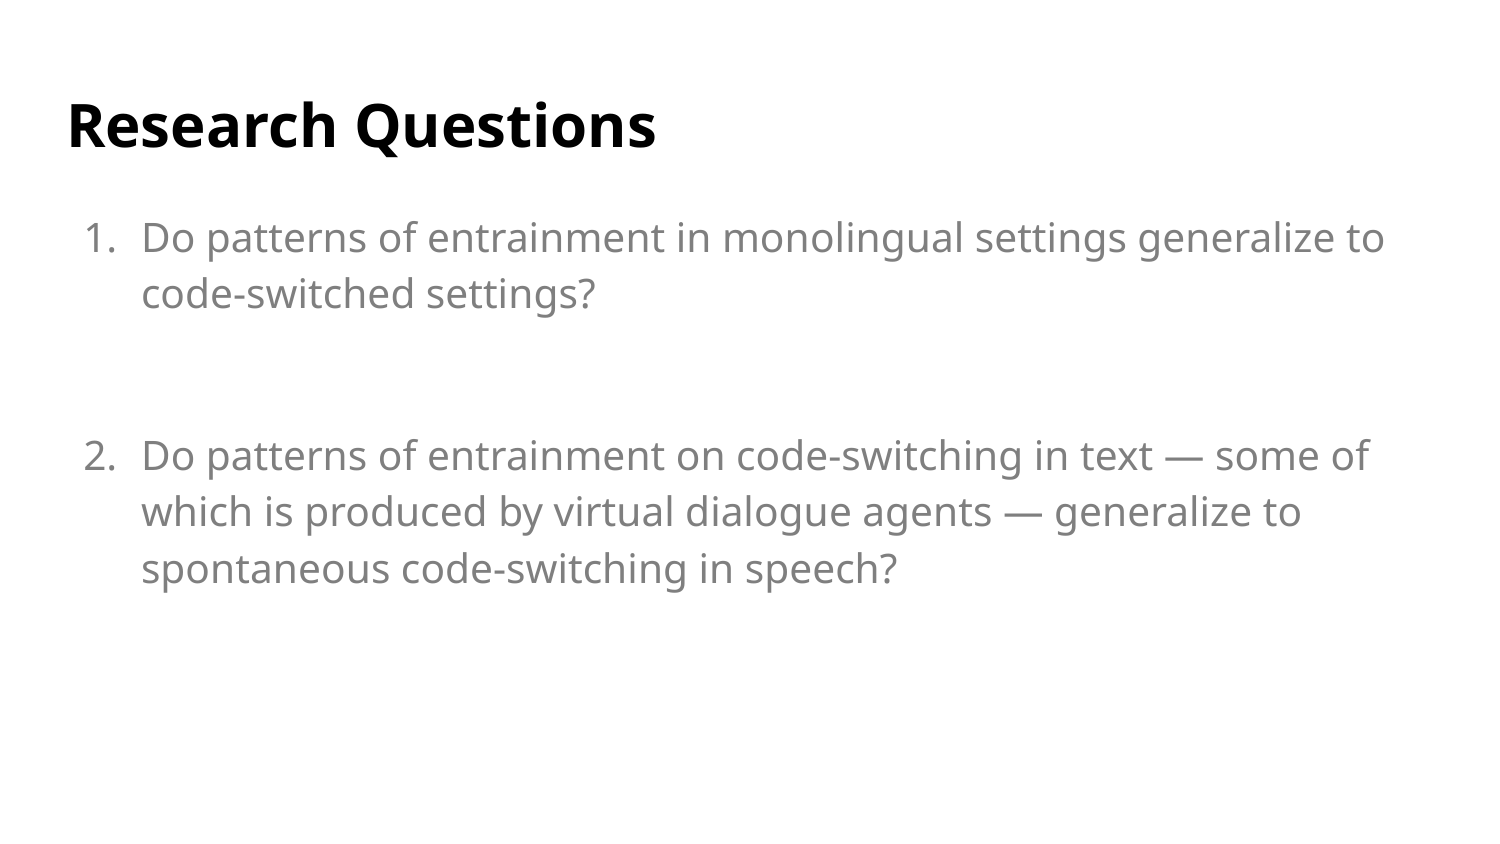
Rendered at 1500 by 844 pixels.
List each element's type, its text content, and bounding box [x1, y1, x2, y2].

title Research Questions [51, 72, 1449, 176]
list Do patterns of entrainment in monolingual settings generalize to code-switched settings? Do patterns of entrainment on code-switching in text — some of which is produced by virtual dialogue agents — generalize to spontaneous code-switching in speech? [51, 189, 1449, 750]
